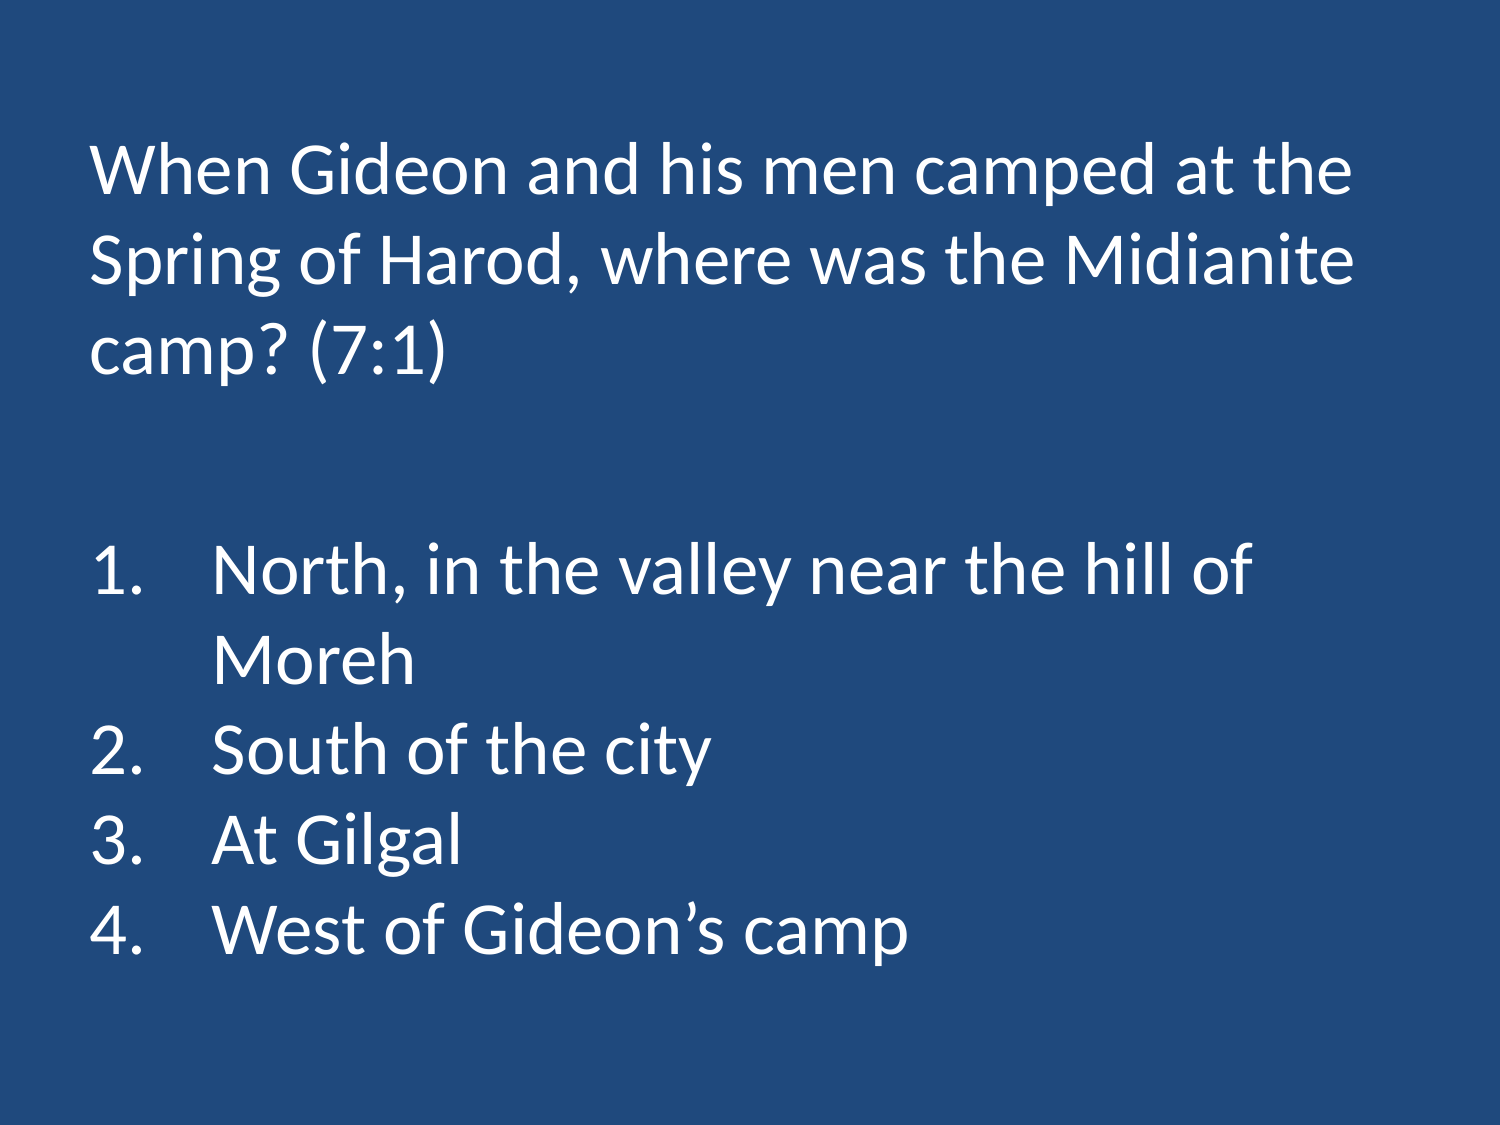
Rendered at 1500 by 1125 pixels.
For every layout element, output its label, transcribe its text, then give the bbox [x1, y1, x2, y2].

text_box North, in the valley near the hill of Moreh South of the city At Gilgal West of Gideon’s camp [74, 512, 1425, 978]
text_box When Gideon and his men camped at the Spring of Harod, where was the Midianite camp? (7:1) [74, 112, 1425, 398]
